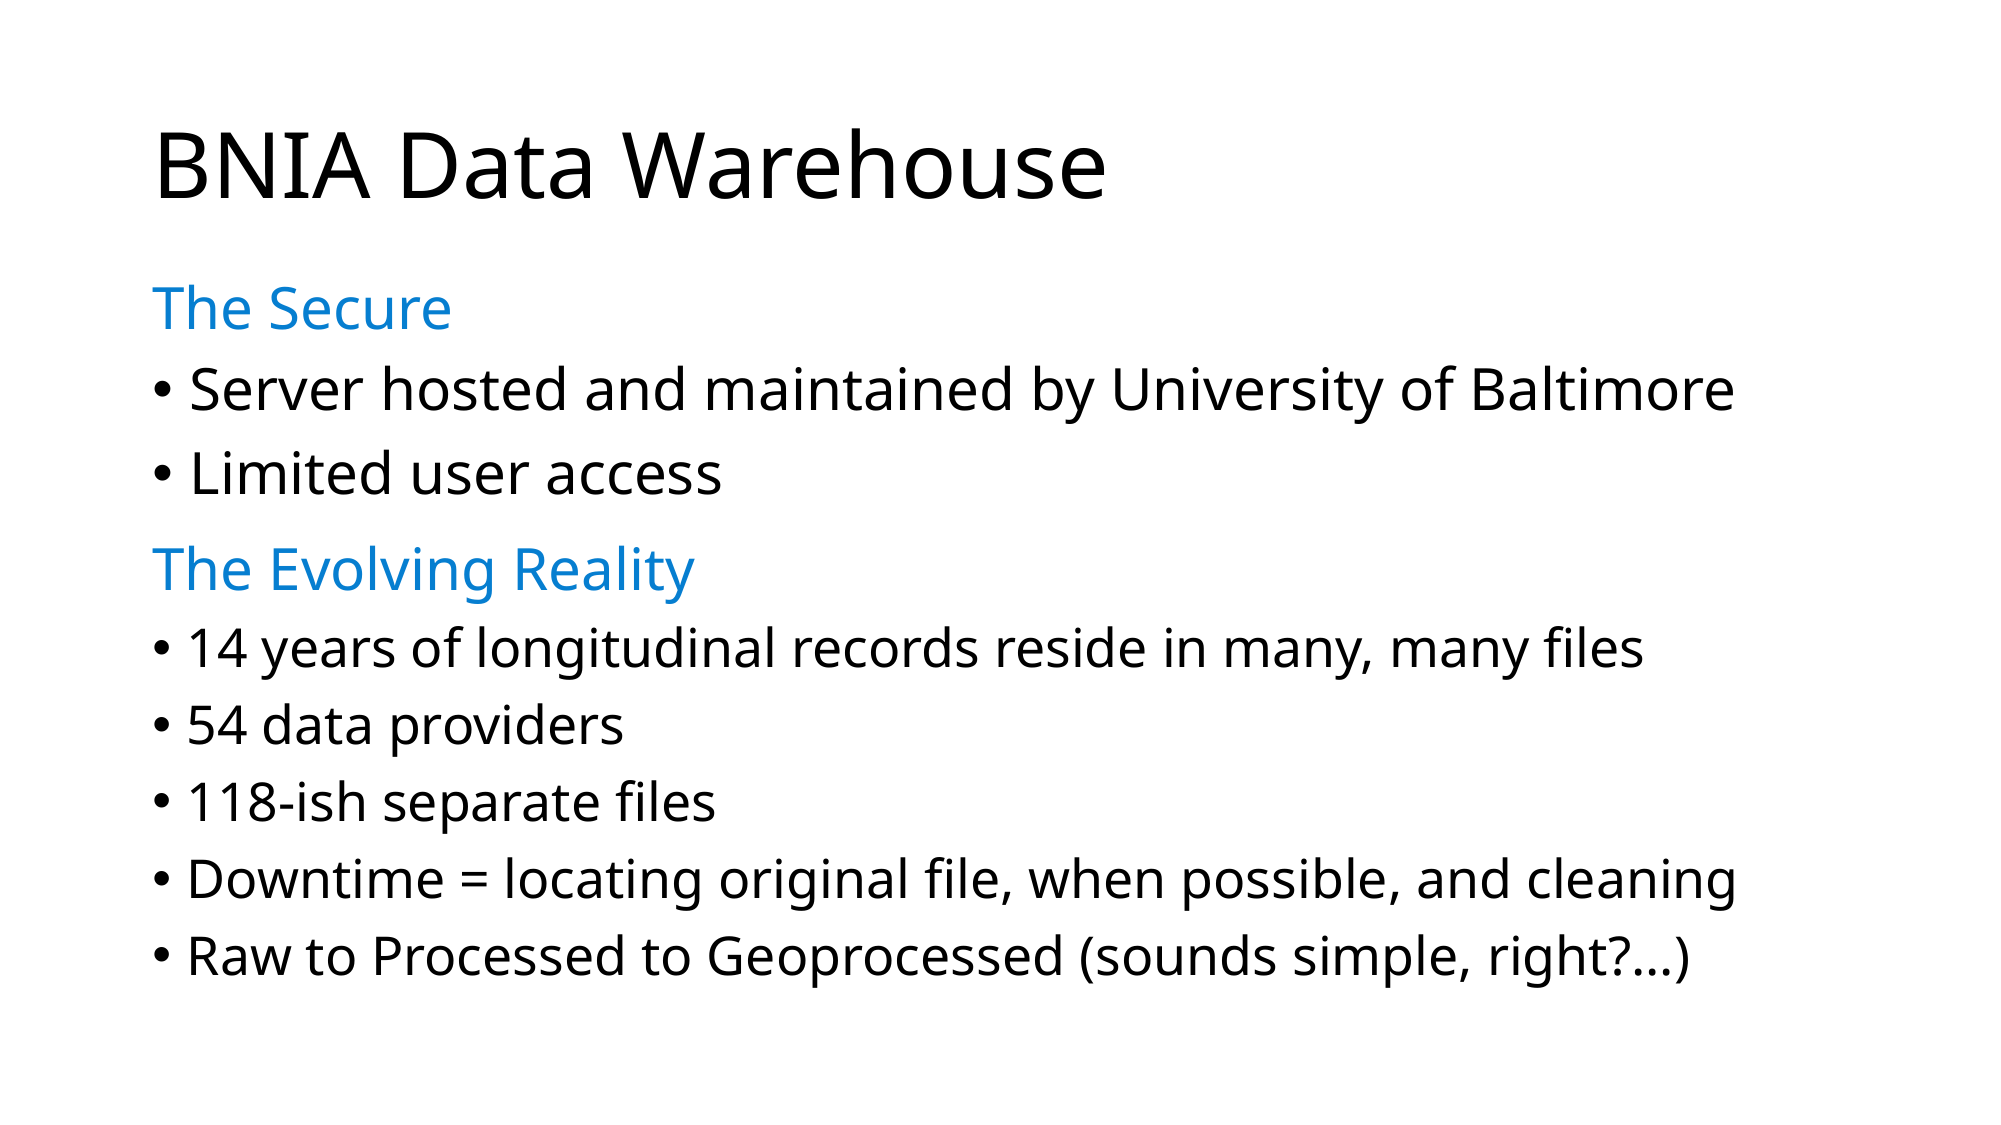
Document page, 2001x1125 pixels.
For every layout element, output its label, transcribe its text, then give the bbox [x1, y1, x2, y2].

text_box 14 years of longitudinal records reside in many, many files 54 data providers 118-ish separate files Downtime = locating original file, when possible, and cleaning Raw to Processed to Geoprocessed (sounds simple, right?...) [137, 613, 1863, 1077]
list Server hosted and maintained by University of Baltimore Limited user access [137, 352, 1863, 519]
title BNIA Data Warehouse [137, 59, 1863, 278]
text_box The Evolving Reality [137, 525, 986, 610]
text_box The Secure [137, 264, 986, 349]
